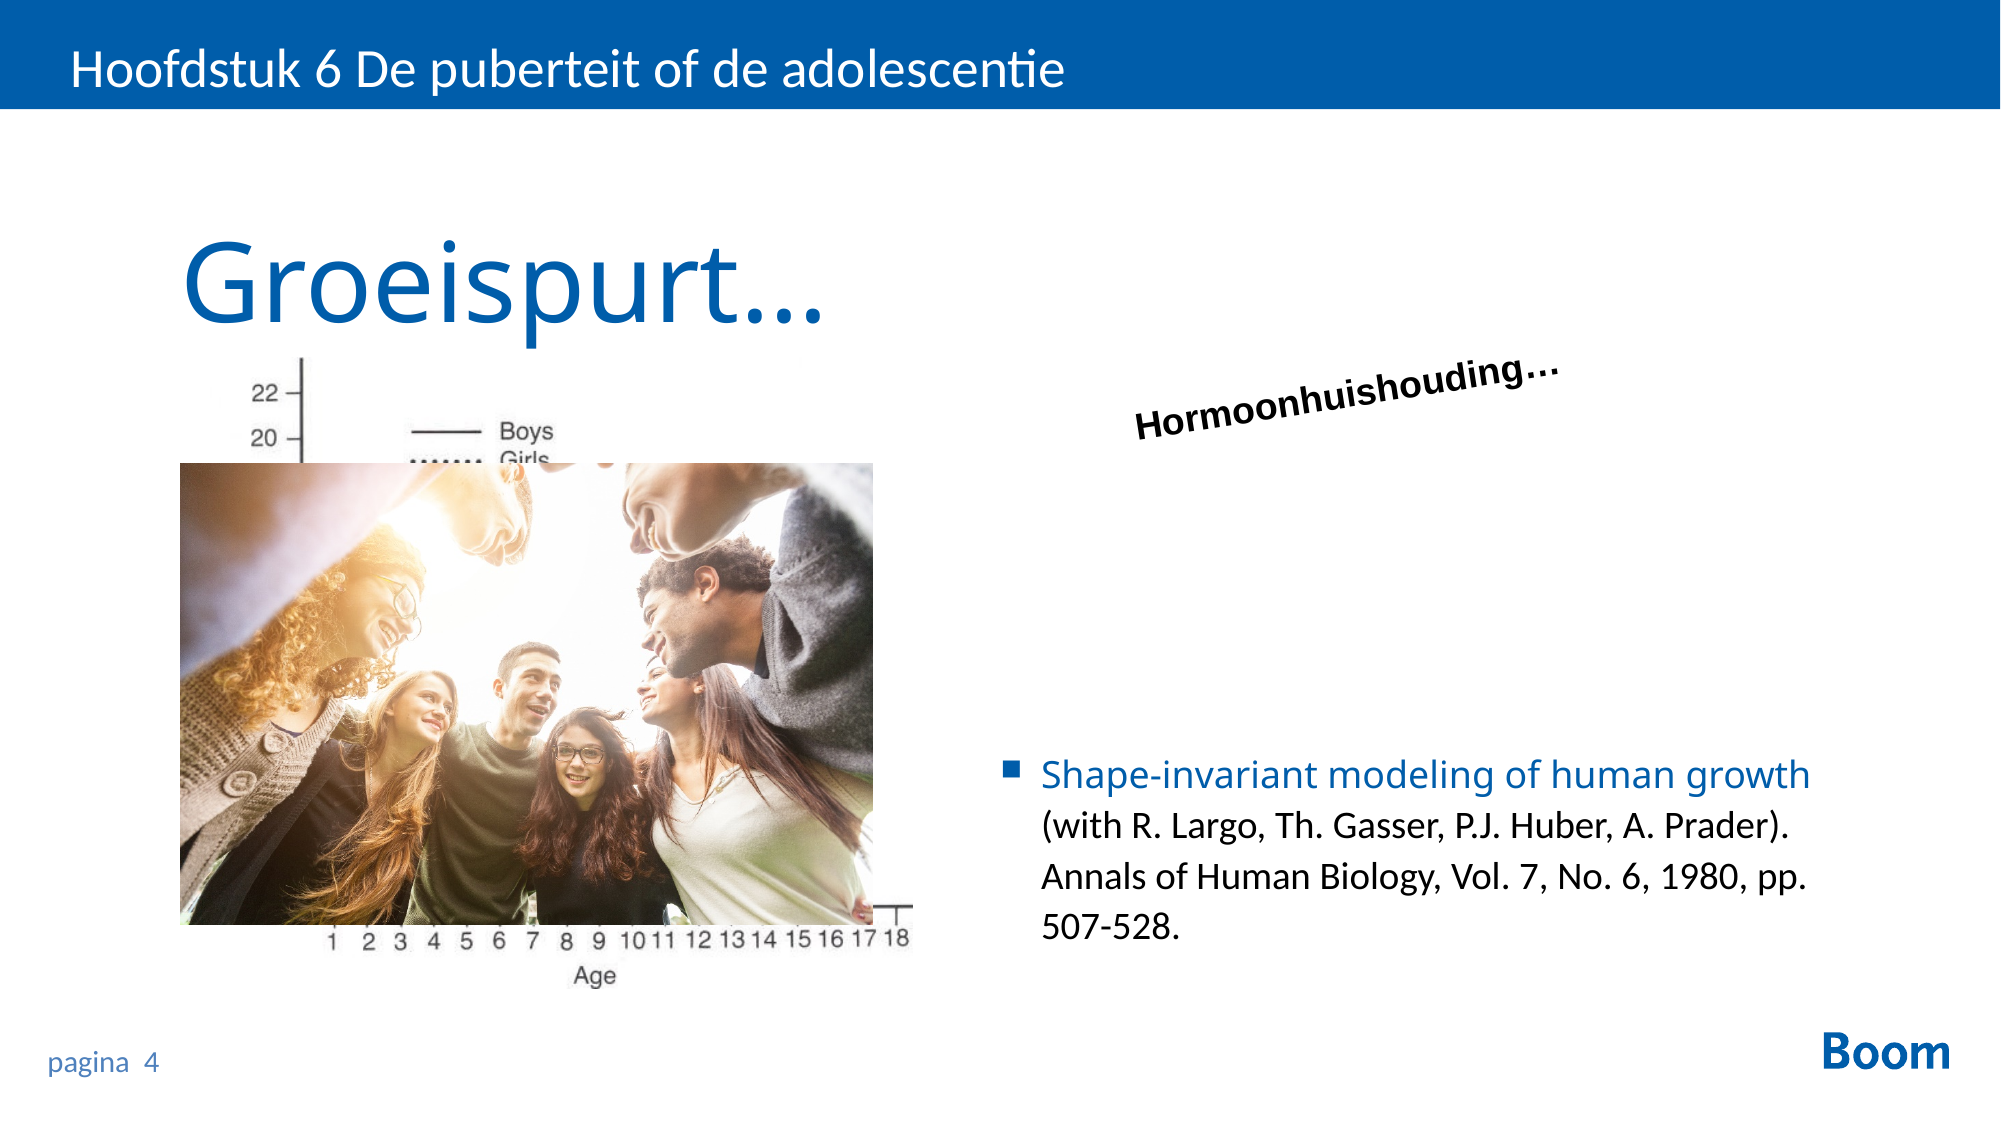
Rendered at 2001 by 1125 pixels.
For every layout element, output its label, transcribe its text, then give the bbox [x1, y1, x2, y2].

list Groeispurt… [180, 200, 1882, 327]
text_box Hormoonhuishouding… [1115, 326, 1587, 502]
picture [180, 463, 873, 925]
list Shape-invariant modeling of human growth (with R. Largo, Th. Gasser, P.J. Huber, A. Prader). Annals of Human Biology, Vol. 7, No. 6, 1980, pp. 507-528. [999, 747, 1883, 972]
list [180, 357, 913, 989]
list Hoofdstuk 6 De puberteit of de adolescentie [70, 26, 1253, 106]
